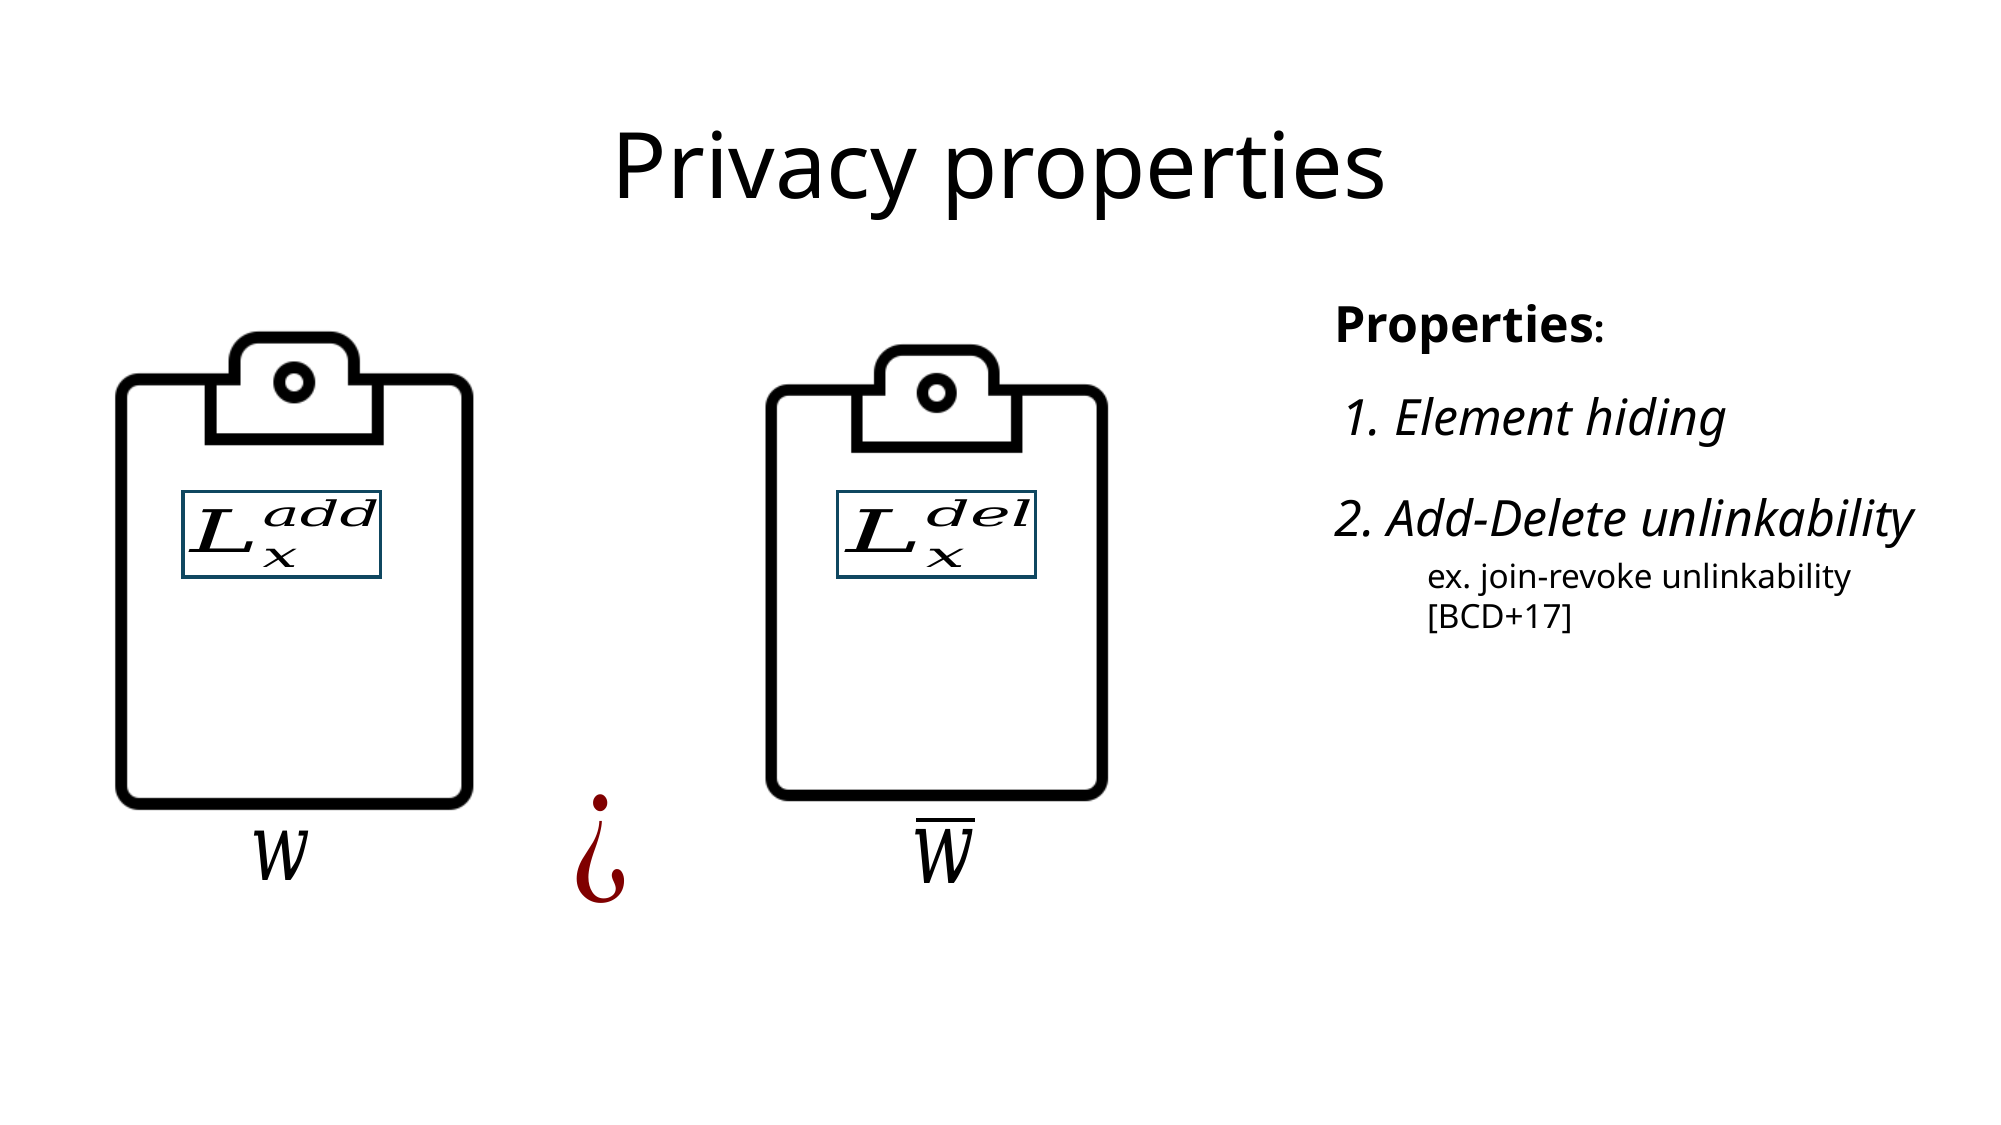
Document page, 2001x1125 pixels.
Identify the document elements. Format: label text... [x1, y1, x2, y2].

text_box Properties: [1319, 284, 1620, 360]
text_box ex. join-revoke unlinkability [BCD+17] [1412, 547, 1989, 643]
title Privacy properties [137, 59, 1863, 278]
picture [662, 298, 1211, 848]
picture [7, 284, 582, 858]
text_box 2. Add-Delete unlinkability [1319, 478, 1930, 554]
text_box 1. Element hiding [1326, 378, 1743, 454]
